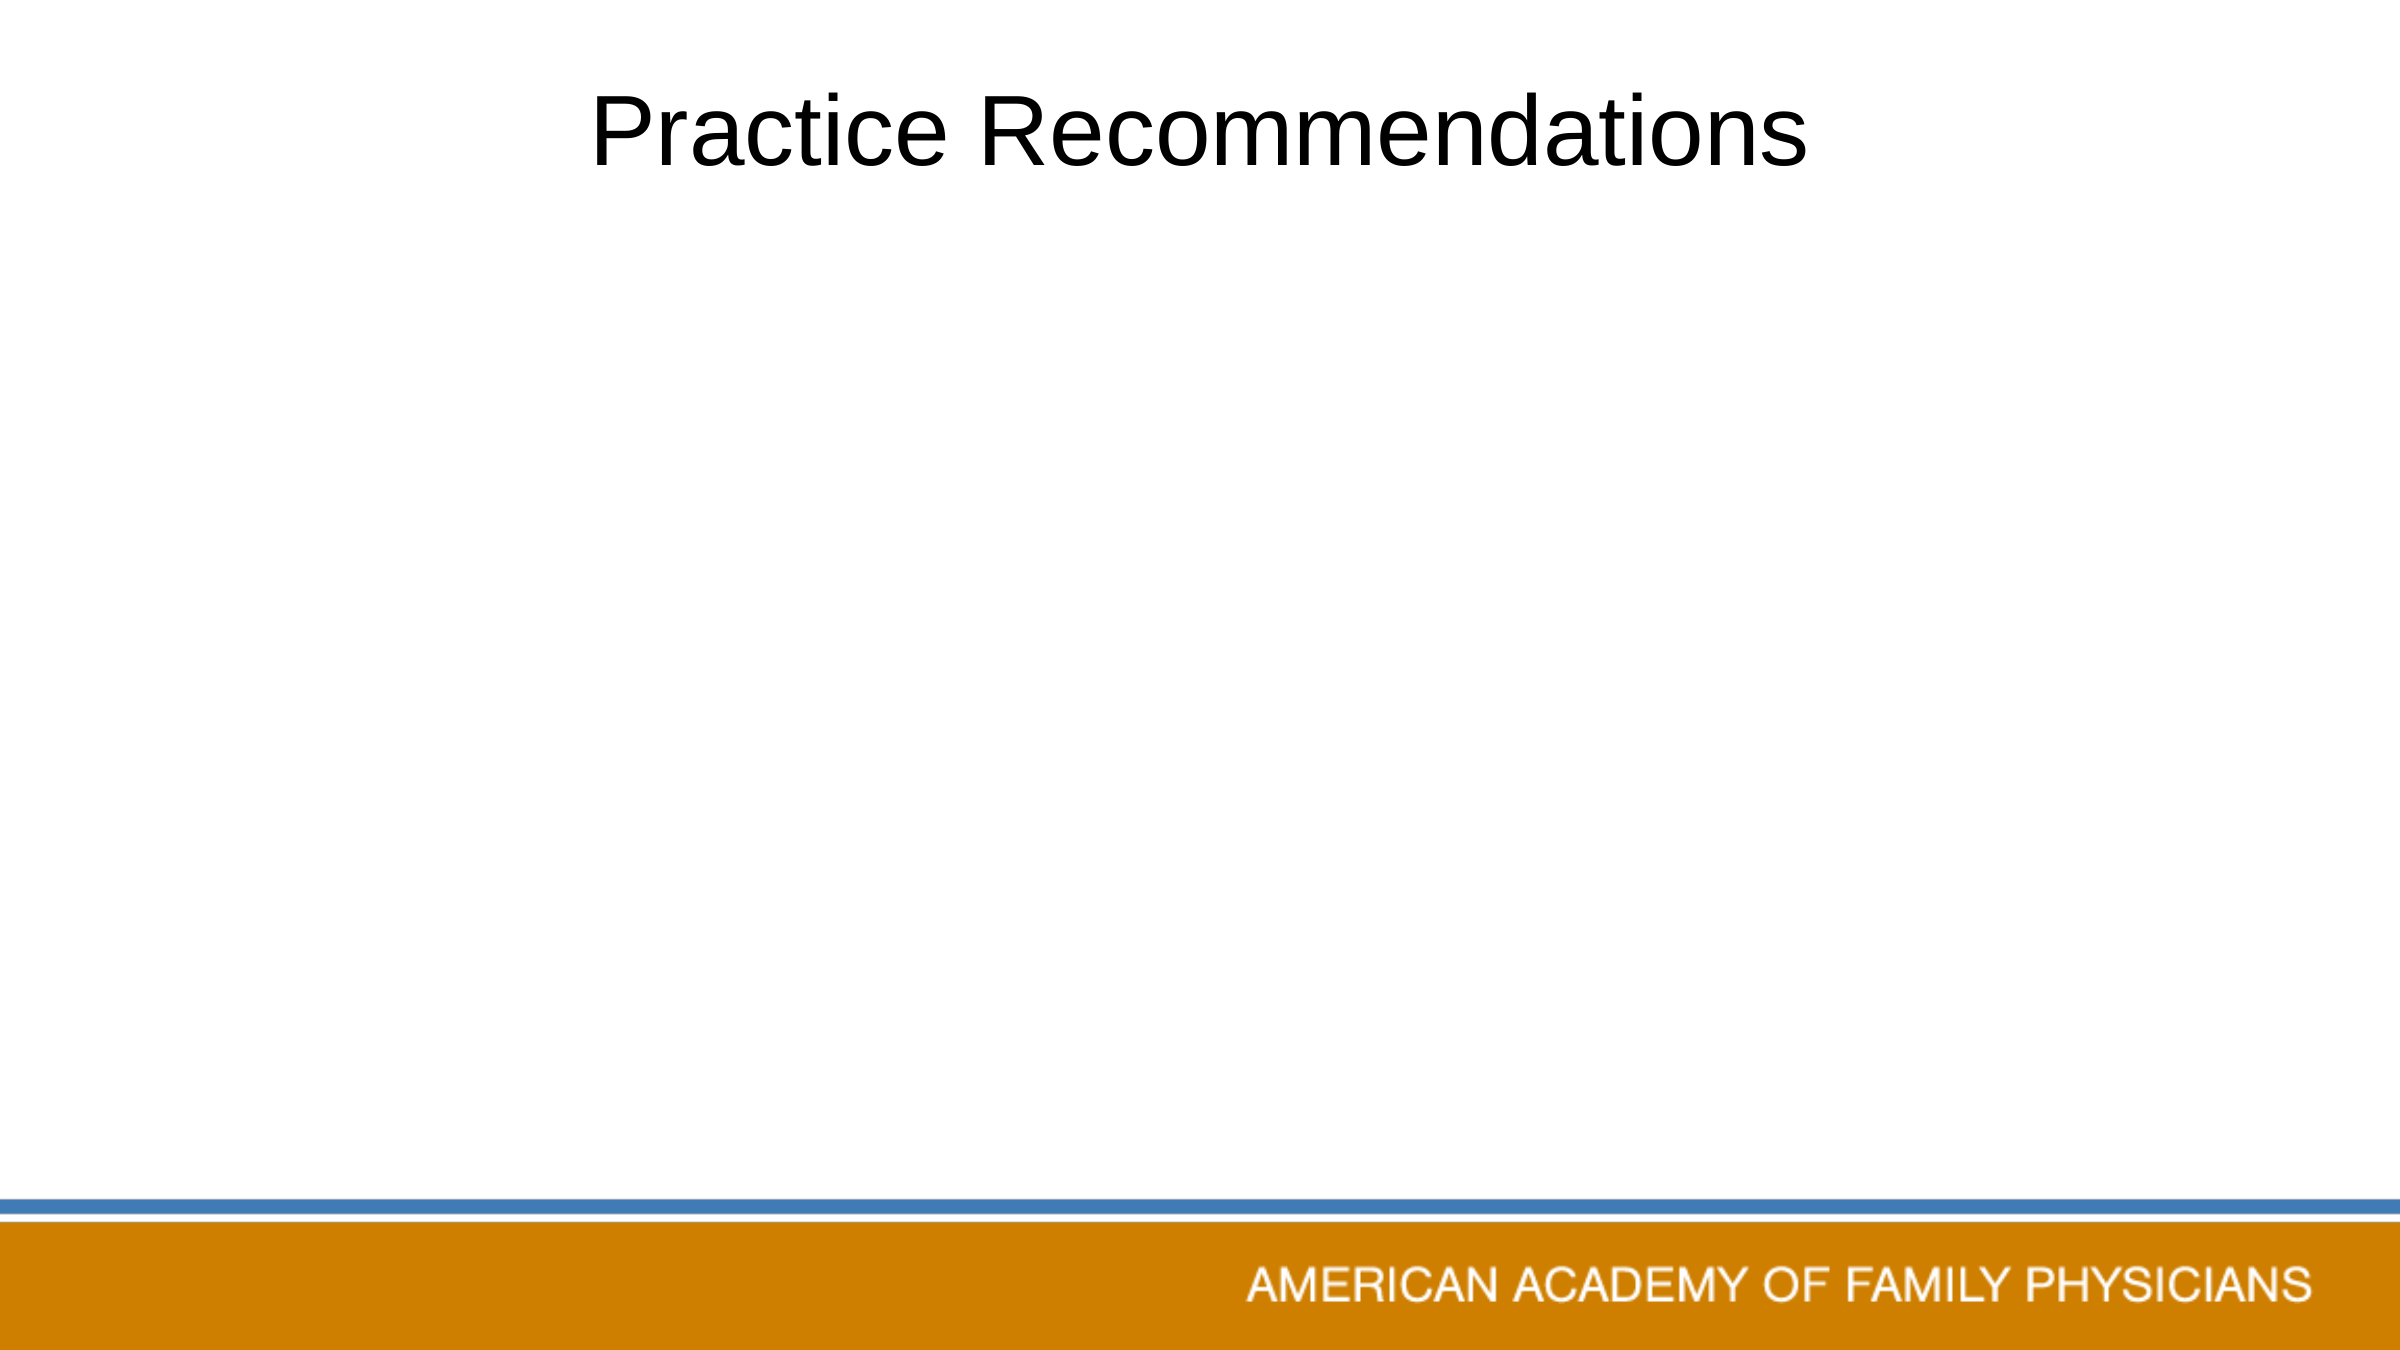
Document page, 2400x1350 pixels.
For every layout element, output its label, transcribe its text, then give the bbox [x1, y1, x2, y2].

picture [0, 0, 2400, 1350]
title Practice Recommendations [165, 71, 2235, 333]
